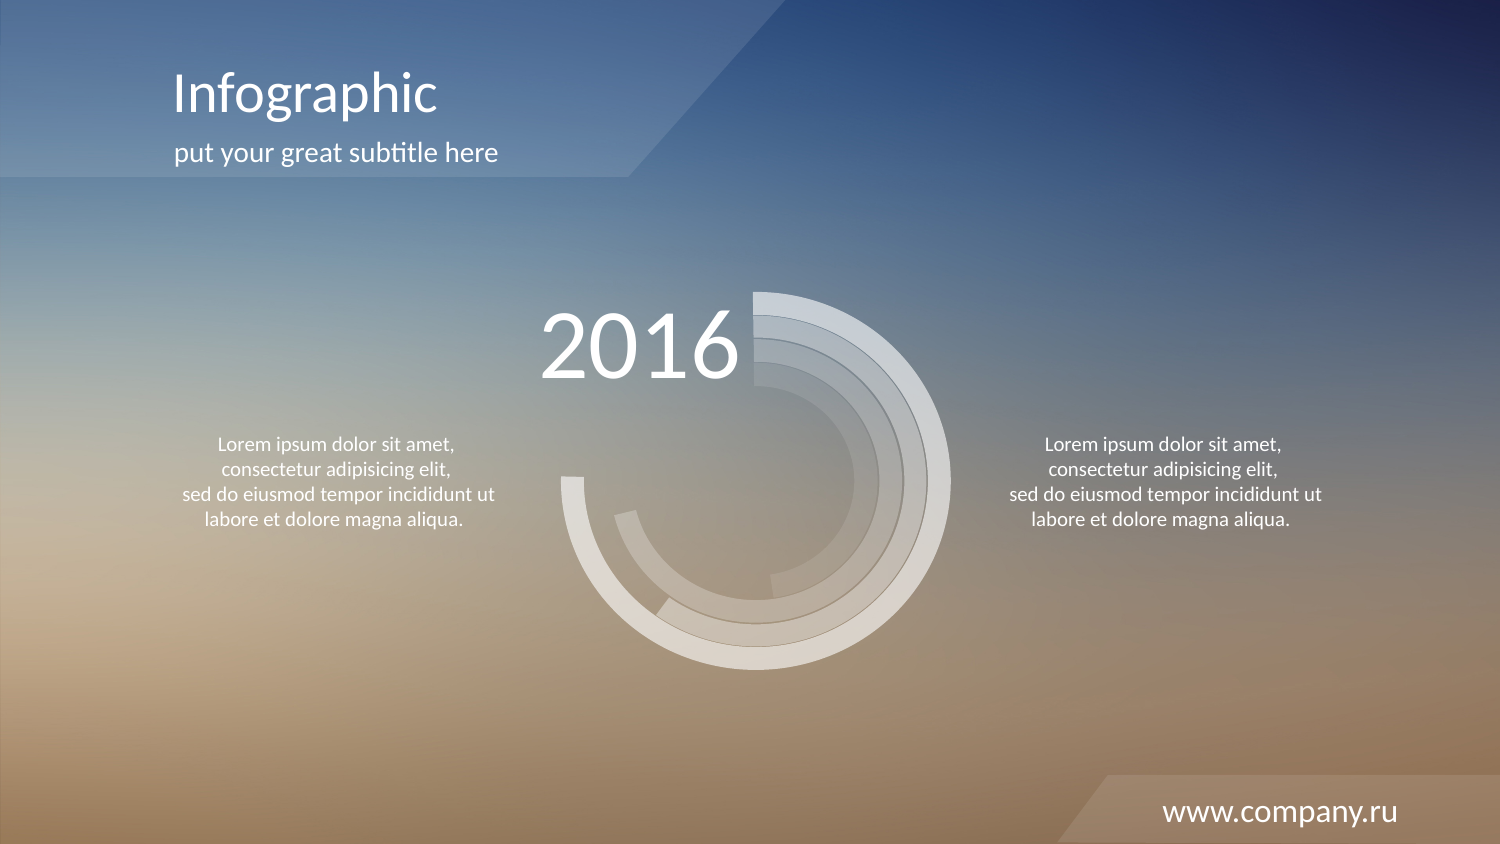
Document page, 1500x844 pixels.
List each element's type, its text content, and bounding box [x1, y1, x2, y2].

text_box 2016 [523, 271, 757, 406]
text_box put your great subtitle here [159, 126, 514, 177]
text_box [757, 364, 877, 596]
text_box Lorem ipsum dolor sit amet, consectetur adipisicing elit, sed do eiusmod tempor incididunt ut labore et dolore magna aliqua. [986, 422, 1341, 538]
text_box [612, 340, 902, 622]
text_box www.company.ru [1055, 772, 1500, 844]
text_box Infographic [158, 46, 454, 132]
text_box Lorem ipsum dolor sit amet, consectetur adipisicing elit, sed do eiusmod tempor incididunt ut labore et dolore magna aliqua. [159, 422, 514, 538]
picture [0, 0, 1500, 844]
text_box [0, 0, 788, 179]
text_box [655, 318, 925, 644]
text_box [558, 289, 953, 673]
